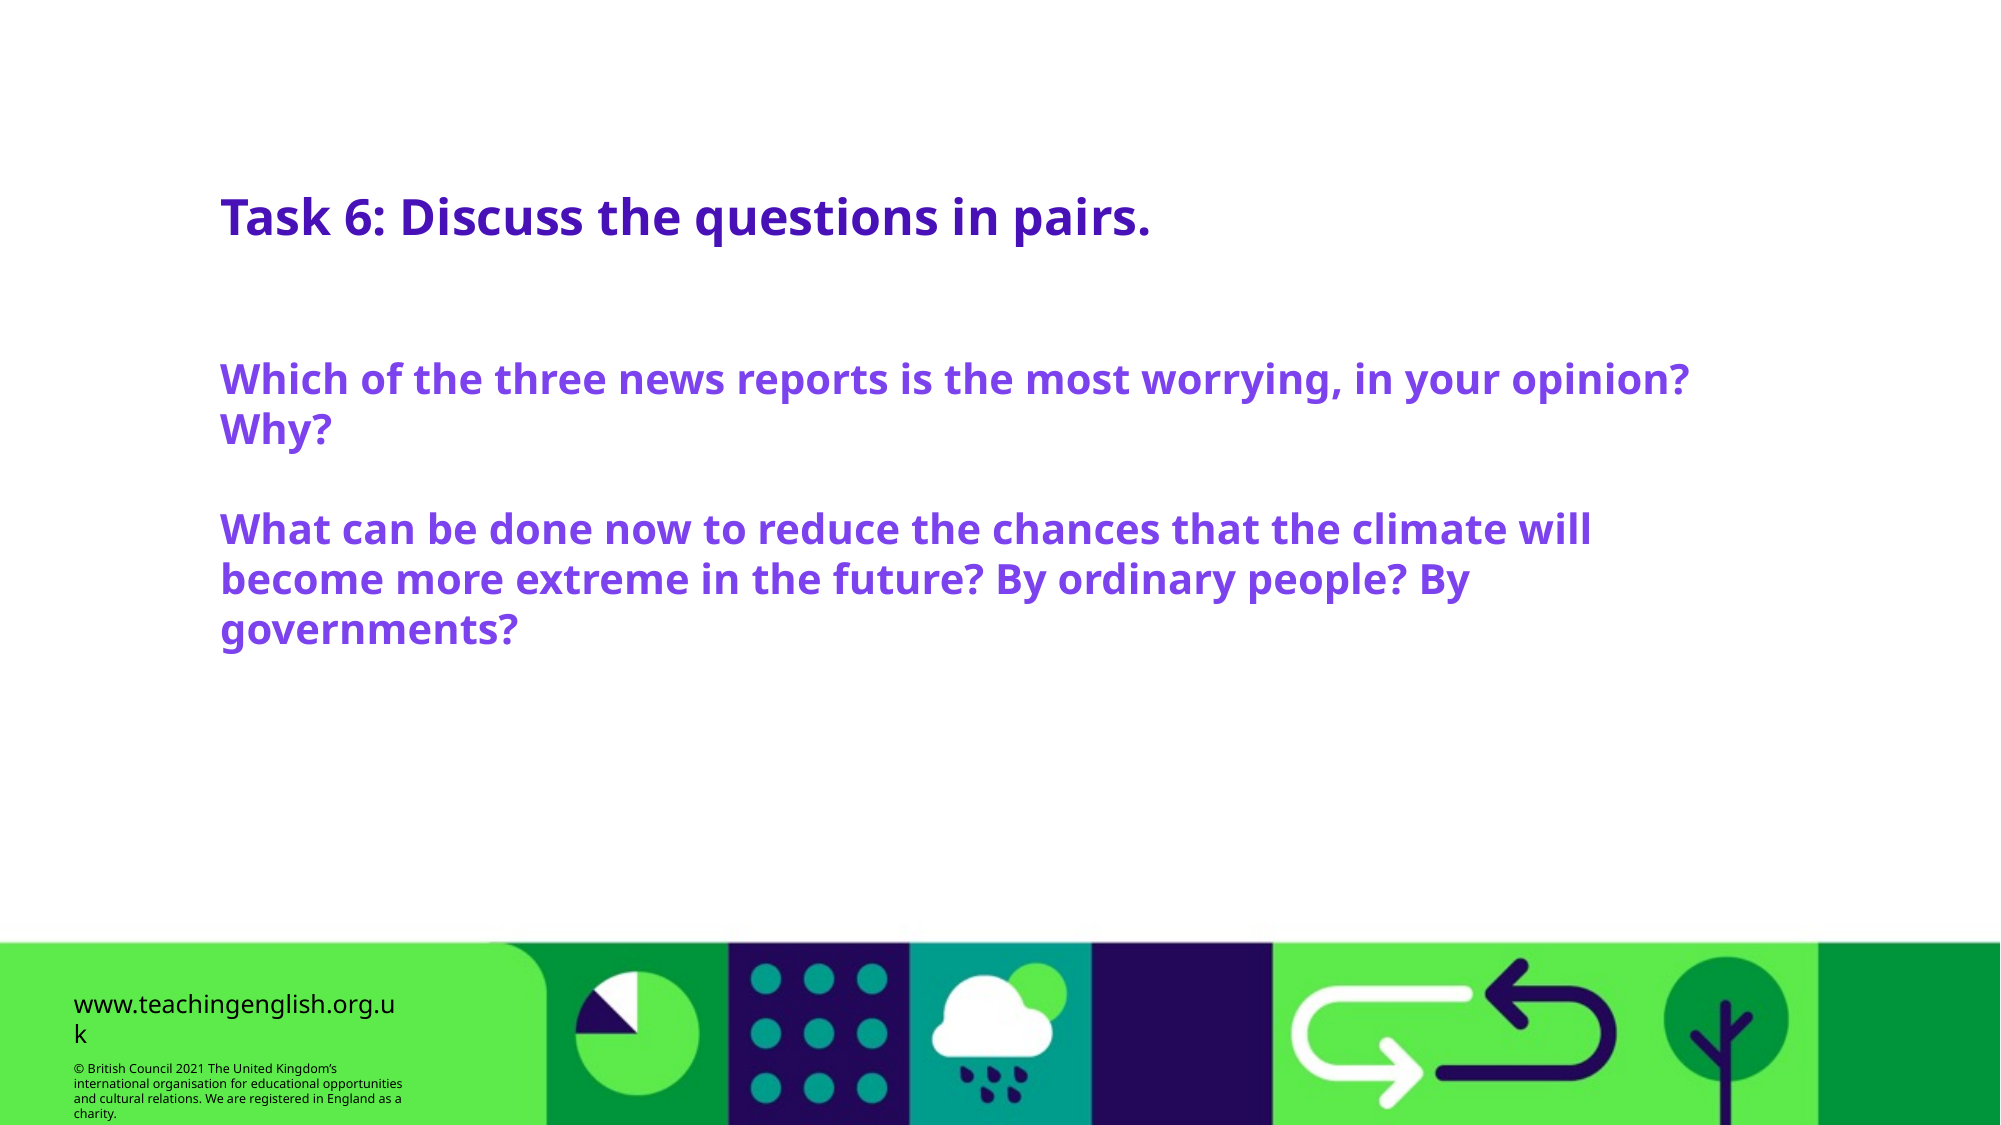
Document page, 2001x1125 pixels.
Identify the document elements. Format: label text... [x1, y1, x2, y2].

text_box Task 6: Discuss the questions in pairs. [205, 178, 1860, 253]
text_box Which of the three news reports is the most worrying, in your opinion? Why? What can be done now to reduce the chances that the climate will become more extreme in the future? By ordinary people? By governments? [205, 345, 1723, 710]
list www.teachingenglish.org.uk © British Council 2021 The United Kingdom’s international organisation for educational opportunities and cultural relations. We are registered in England as a charity. [73, 988, 406, 1110]
picture [0, 0, 2000, 1125]
